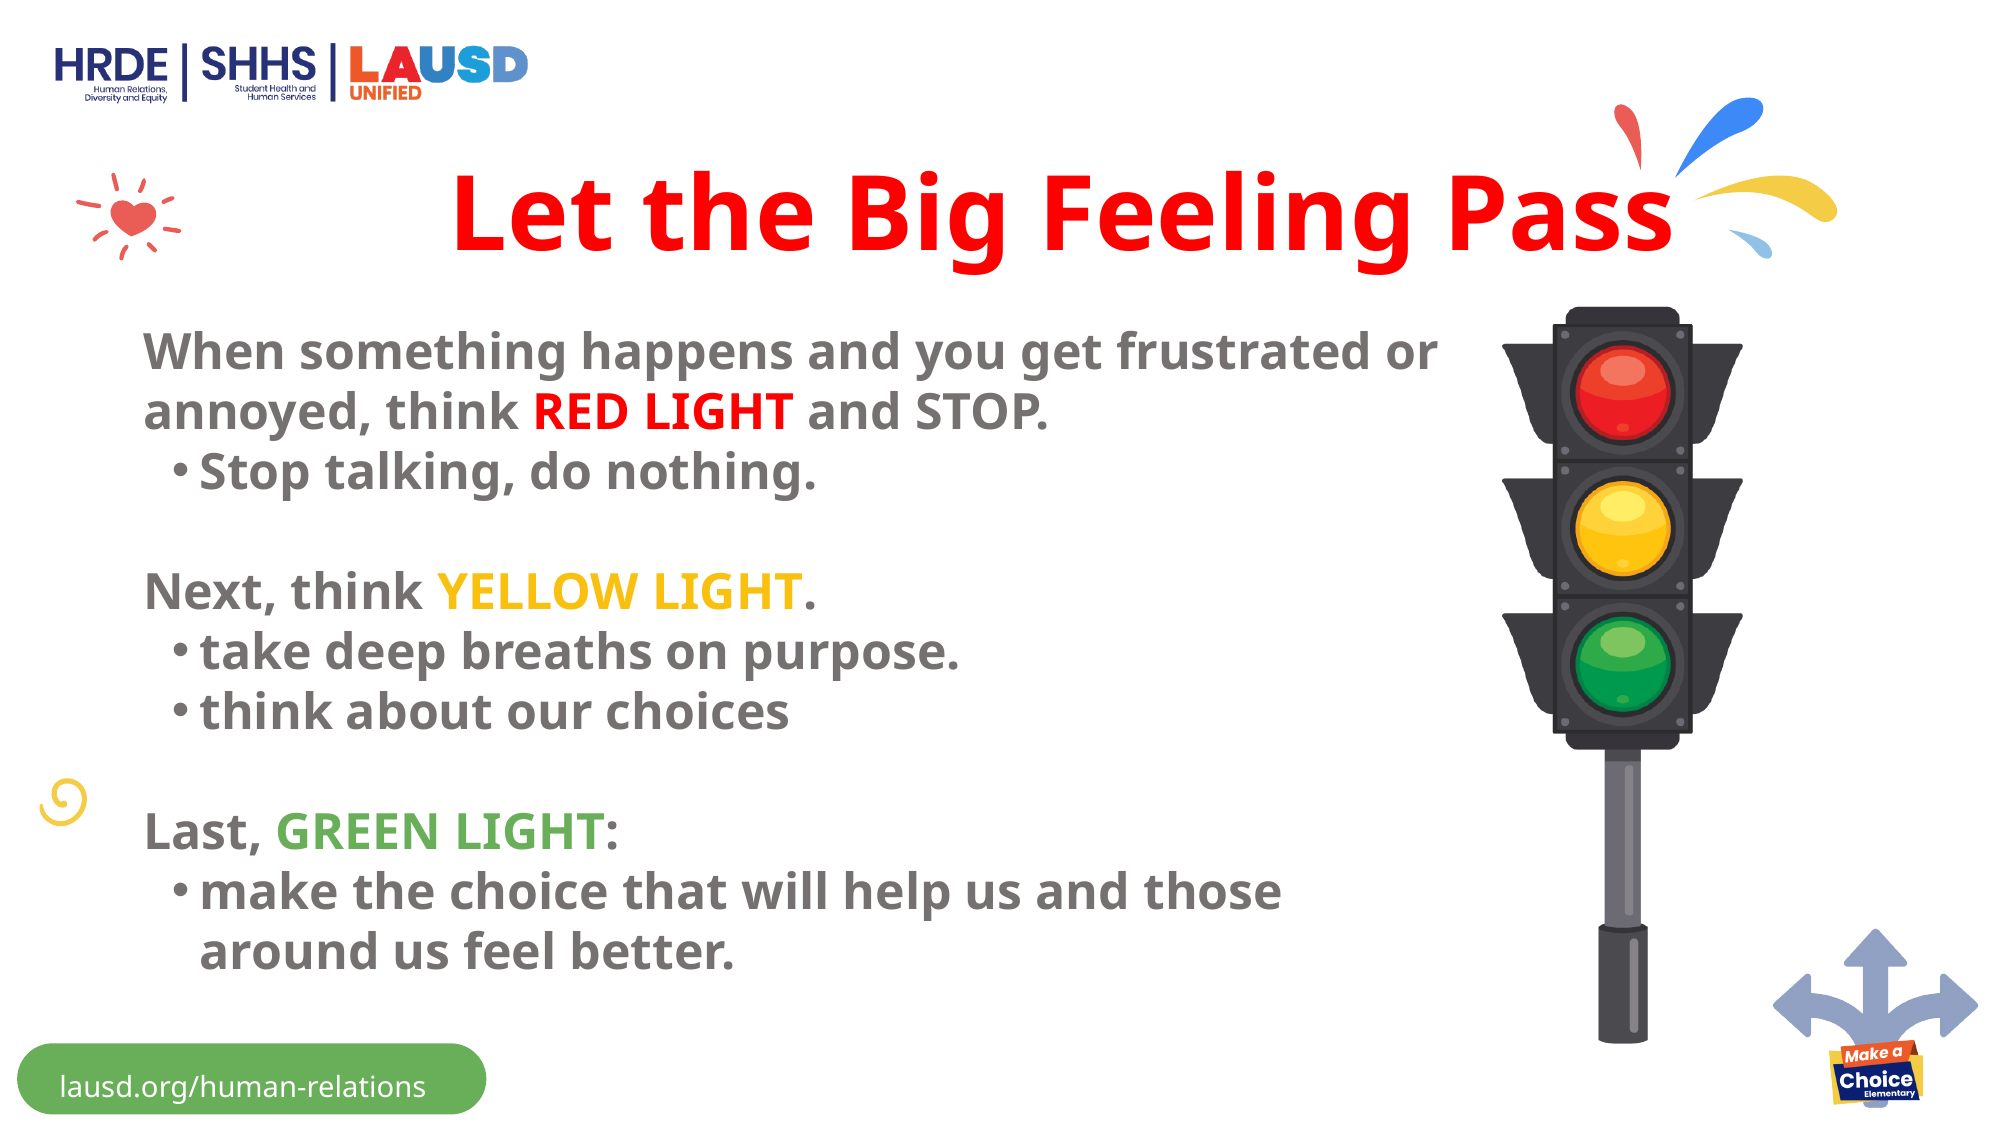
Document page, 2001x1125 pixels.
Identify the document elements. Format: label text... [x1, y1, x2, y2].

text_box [17, 1043, 487, 1115]
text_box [1614, 97, 1838, 259]
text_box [76, 172, 182, 261]
picture [1772, 901, 1979, 1108]
text_box [51, 38, 531, 105]
text_box [39, 778, 87, 827]
text_box Let the Big Feeling Pass [399, 138, 1726, 279]
picture [1502, 306, 1743, 1044]
text_box When something happens and you get frustrated or annoyed, think RED LIGHT and STOP. Stop talking, do nothing. Next, think YELLOW LIGHT. take deep breaths on purpose. think about our choices Last, GREEN LIGHT: make the choice that will help us and those around us feel better. [128, 311, 1484, 987]
